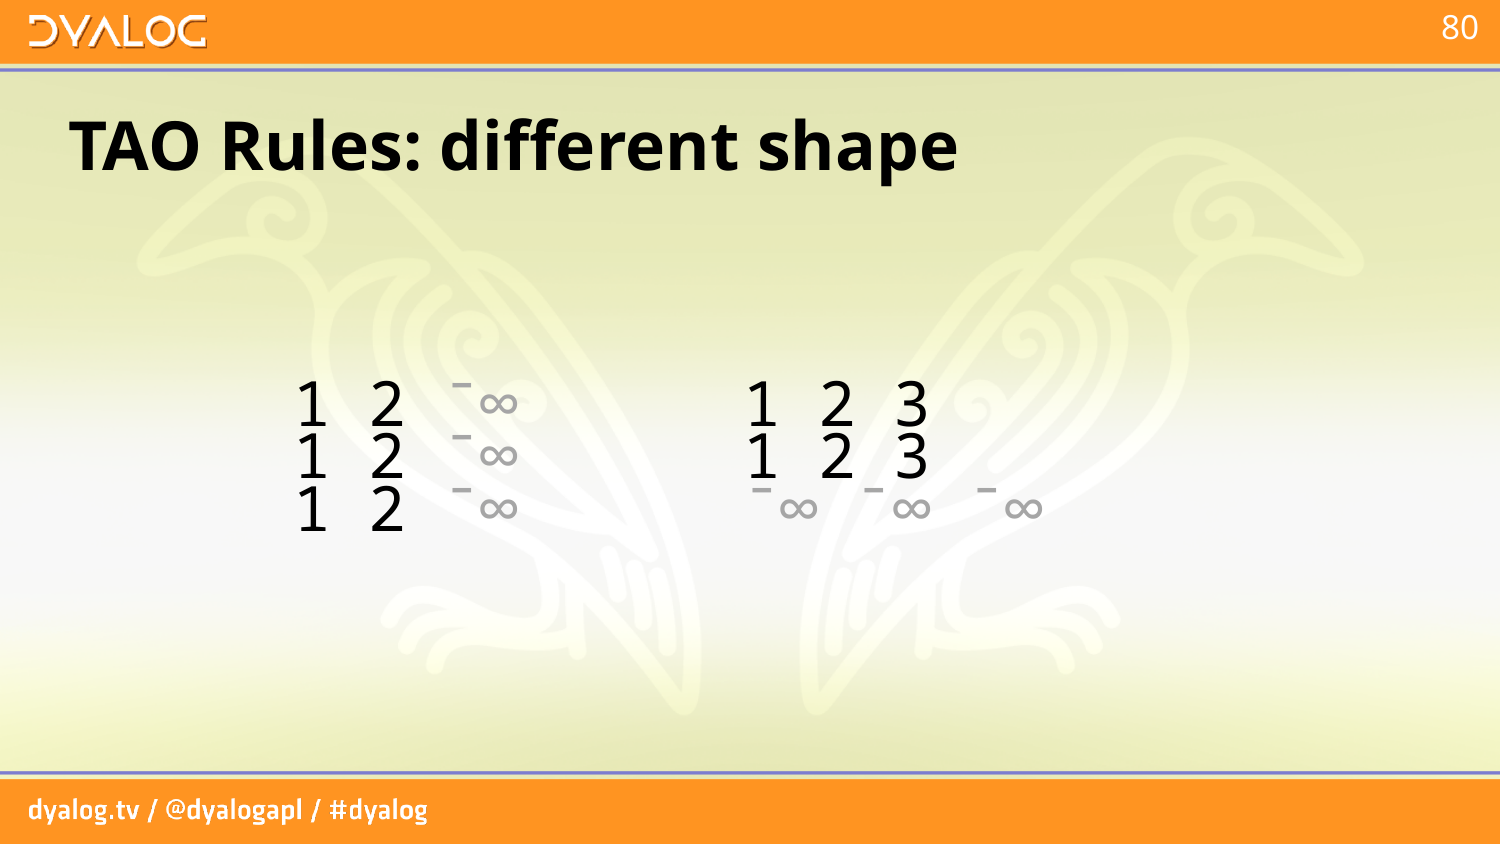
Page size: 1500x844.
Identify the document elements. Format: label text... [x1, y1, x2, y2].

list 1 2 ¯∞ 1 2 3 1 2 ¯∞ 1 2 3 1 2 ¯∞ ¯∞ ¯∞ ¯∞ [53, 196, 1467, 754]
picture [0, 0, 1500, 844]
title TAO Rules: different shape [53, 94, 1425, 192]
